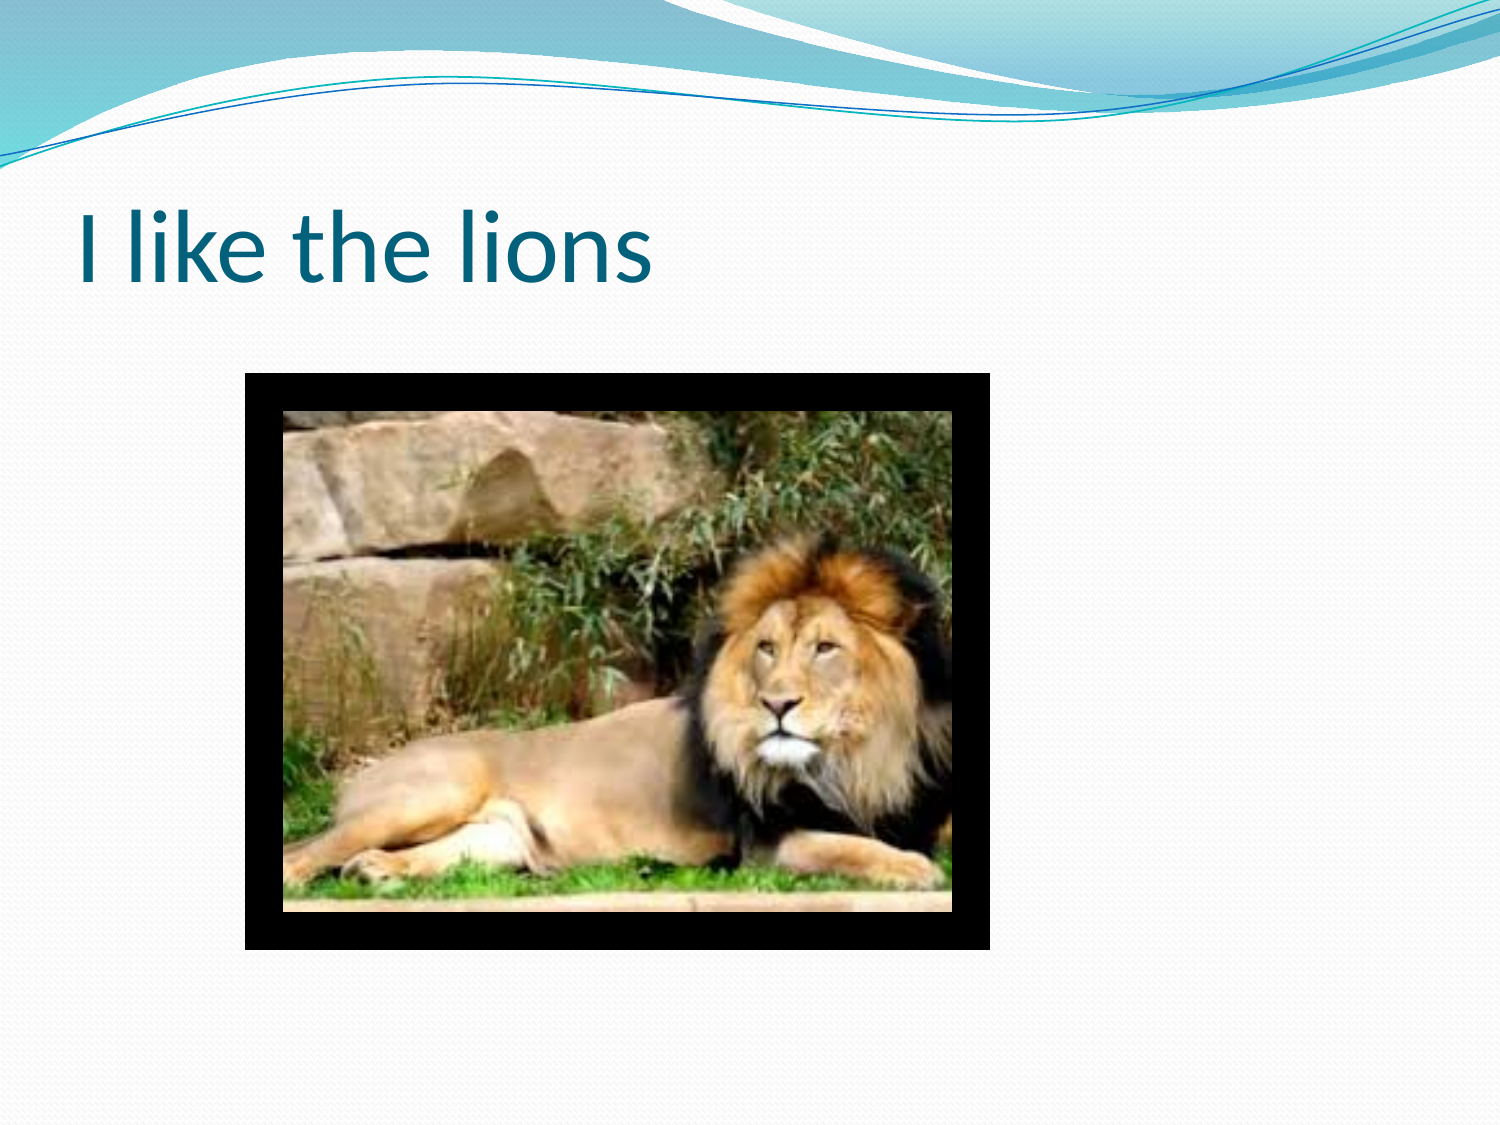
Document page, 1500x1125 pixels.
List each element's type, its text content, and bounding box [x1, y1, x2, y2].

title I like the lions [75, 115, 1425, 303]
picture [282, 410, 953, 913]
